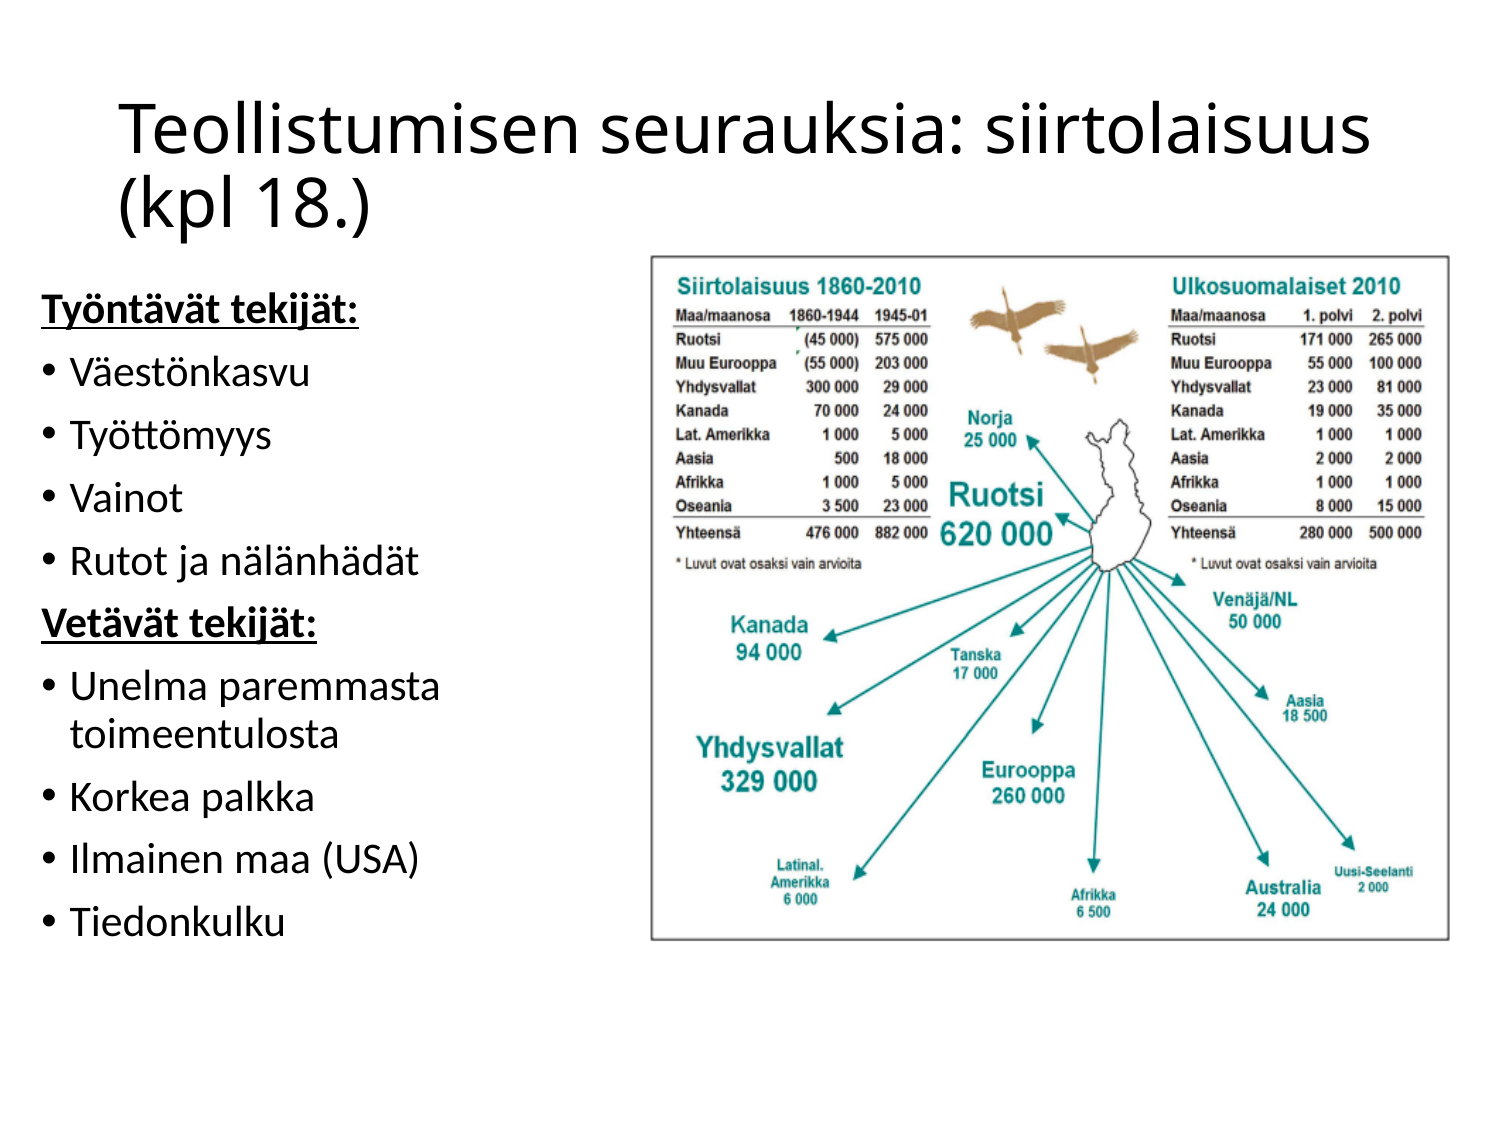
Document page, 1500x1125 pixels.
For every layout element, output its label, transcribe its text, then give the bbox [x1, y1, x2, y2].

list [631, 231, 1471, 969]
list Työntävät tekijät: Väestönkasvu Työttömyys Vainot Rutot ja nälänhädät Vetävät tekijät: Unelma paremmasta toimeentulosta Korkea palkka Ilmainen maa (USA) Tiedonkulku [26, 278, 735, 981]
title Teollistumisen seurauksia: siirtolaisuus (kpl 18.) [103, 59, 1398, 278]
